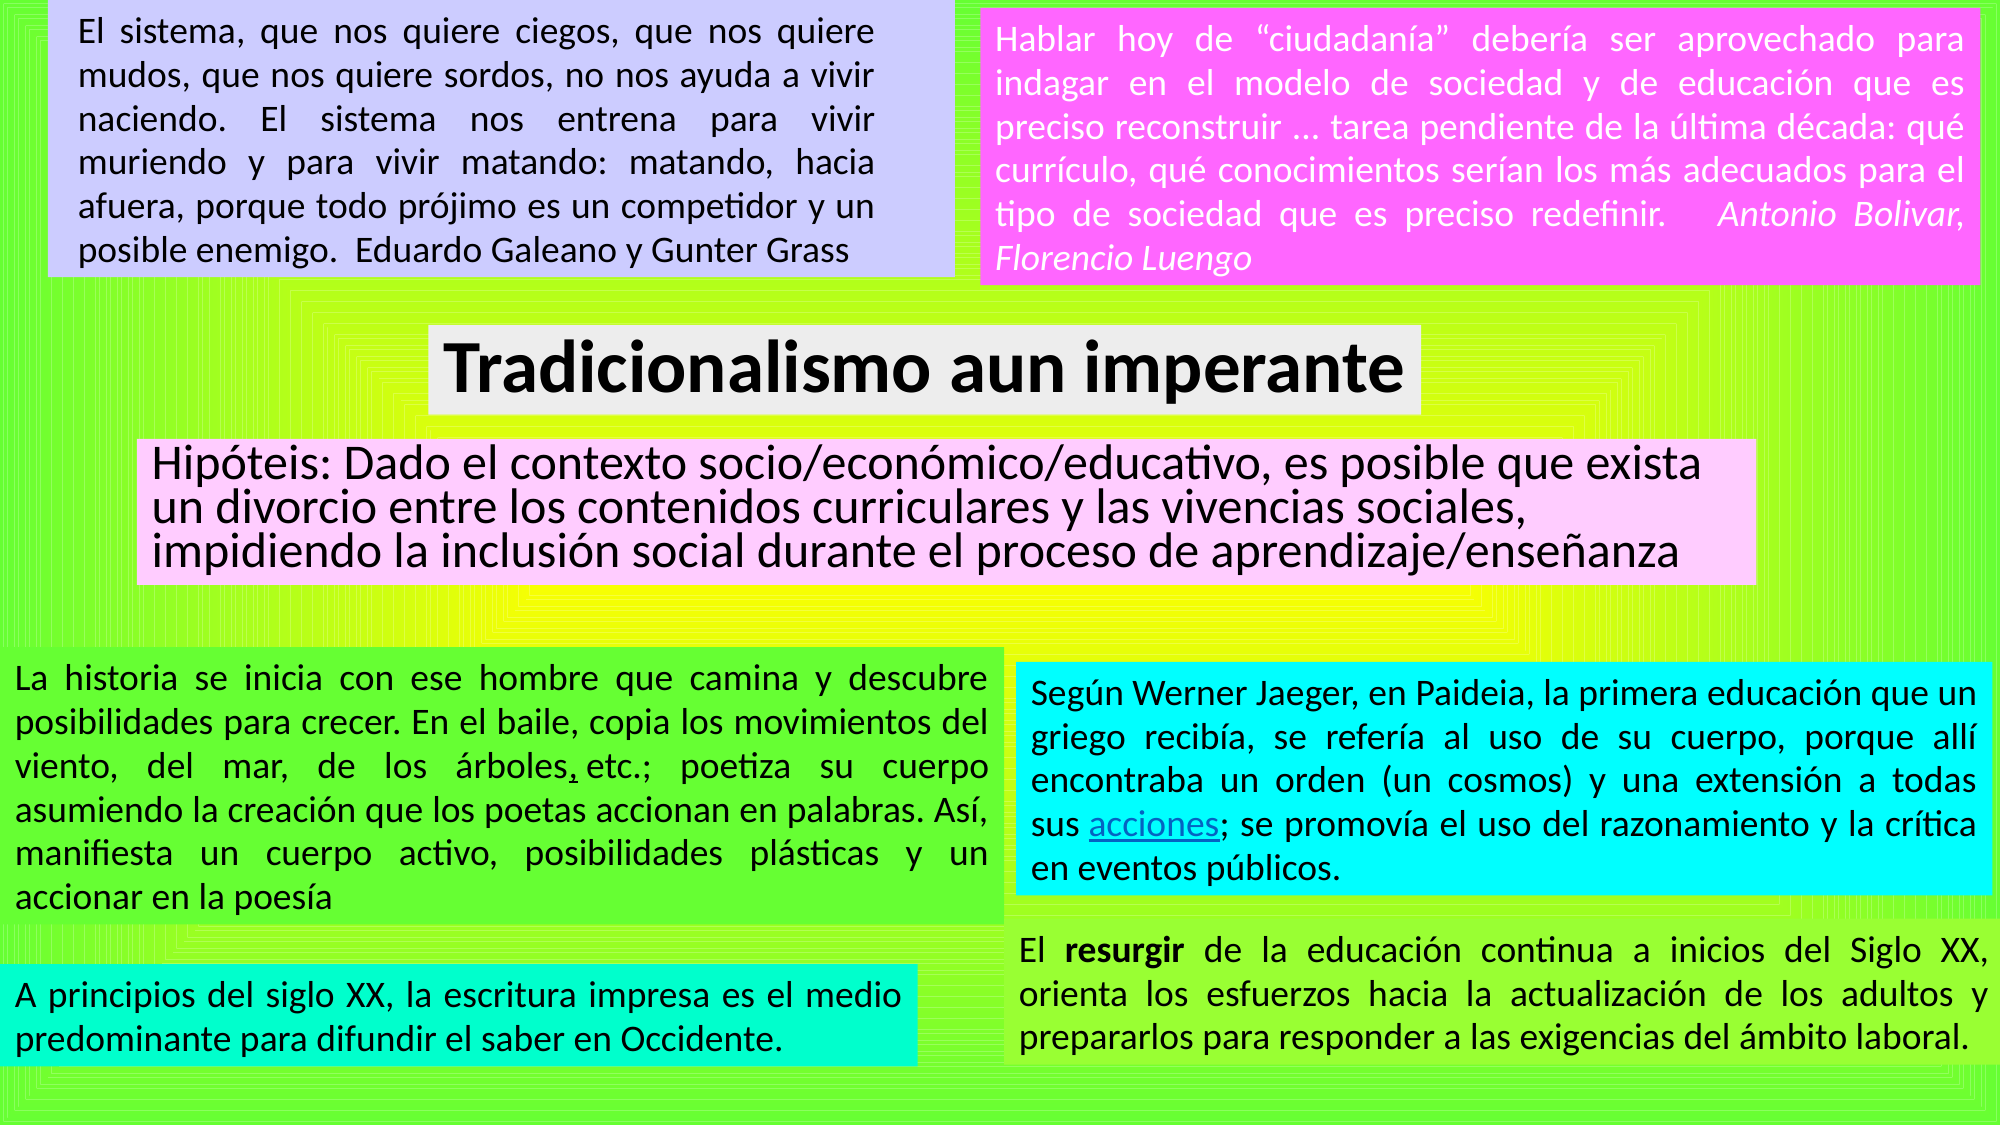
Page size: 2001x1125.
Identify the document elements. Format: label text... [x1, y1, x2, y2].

text_box Hablar hoy de “ciudadanía” debería ser aprovechado para indagar en el modelo de sociedad y de educación que es preciso reconstruir ... tarea pendiente de la última década: qué currículo, qué conocimientos serían los más adecuados para el tipo de sociedad que es preciso redefinir. Antonio Bolivar, Florencio Luengo [980, 7, 1981, 286]
text_box Hipóteis: Dado el contexto socio/económico/educativo, es posible que exista un divorcio entre los contenidos curriculares y las vivencias sociales, impidiendo la inclusión social durante el proceso de aprendizaje/enseñanza [136, 438, 1757, 585]
text_box El resurgir de la educación continua a inicios del Siglo XX, orienta los esfuerzos hacia la actualización de los adultos y prepararlos para responder a las exigencias del ámbito laboral. [1004, 918, 2000, 1065]
text_box El sistema, que nos quiere ciegos, que nos quiere mudos, que nos quiere sordos, no nos ayuda a vivir naciendo. El sistema nos entrena para vivir muriendo y para vivir matando: matando, hacia afuera, porque todo prójimo es un competidor y un posible enemigo. Eduardo Galeano y Gunter Grass [47, 0, 955, 278]
text_box La historia se inicia con ese hombre que camina y descubre posibilidades para crecer. En el baile, copia los movimientos del viento, del mar, de los árboles, etc.; poetiza su cuerpo asumiendo la creación que los poetas accionan en palabras. Así, manifiesta un cuerpo activo, posibilidades plásticas y un accionar en la poesía [0, 647, 1005, 925]
text_box A principios del siglo XX, la escritura impresa es el medio predominante para difundir el saber en Occidente. [0, 964, 918, 1067]
text_box Tradicionalismo aun imperante [428, 324, 1422, 415]
text_box Según Werner Jaeger, en Paideia, la primera educación que un griego recibía, se refería al uso de su cuerpo, porque allí encontraba un orden (un cosmos) y una extensión a todas sus acciones; se promovía el uso del razonamiento y la crítica en eventos públicos. [1016, 661, 1993, 896]
